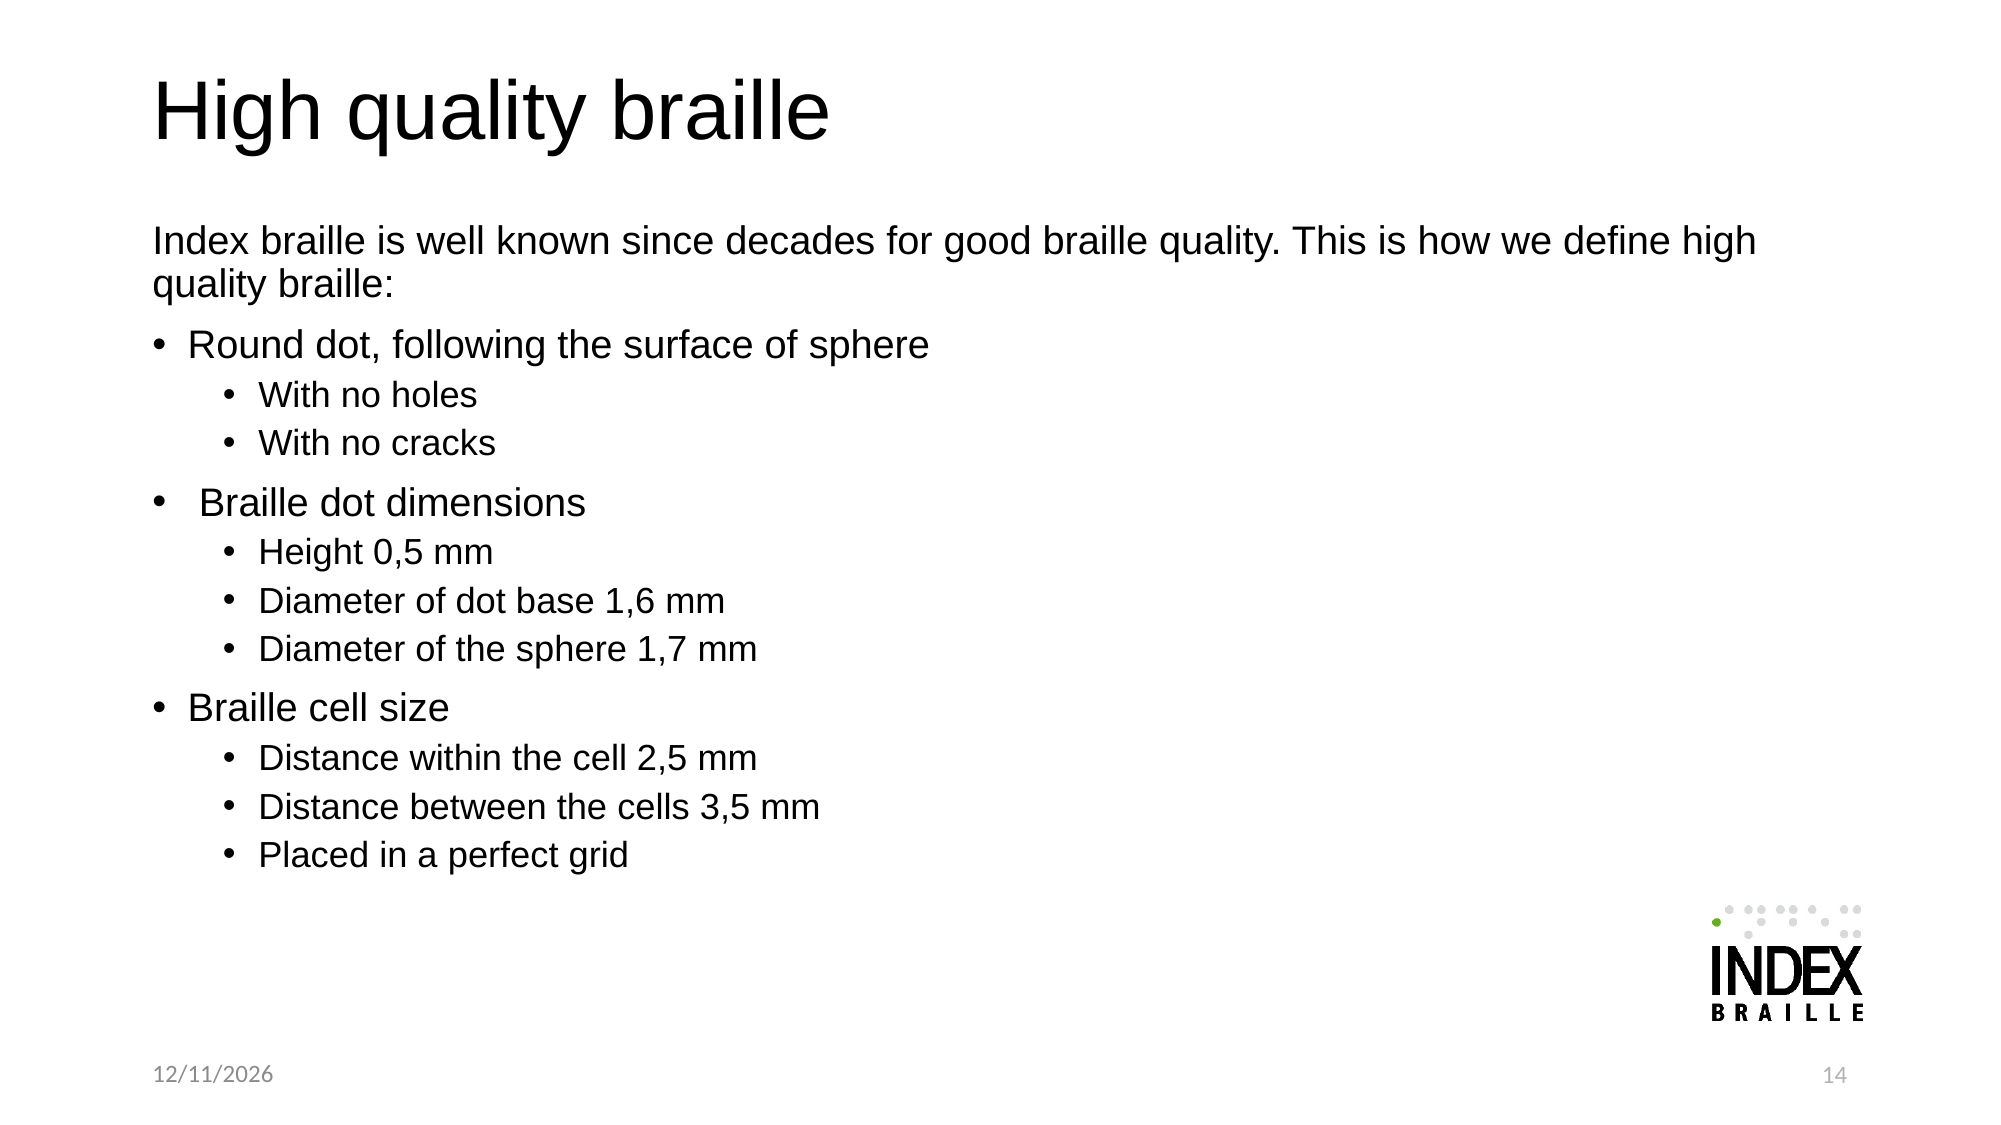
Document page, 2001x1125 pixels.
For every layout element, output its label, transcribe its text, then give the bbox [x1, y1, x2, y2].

title High quality braille [137, 59, 1863, 166]
list Index braille is well known since decades for good braille quality. This is how we define high quality braille: Round dot, following the surface of sphere With no holes With no cracks Braille dot dimensions Height 0,5 mm Diameter of dot base 1,6 mm Diameter of the sphere 1,7 mm Braille cell size Distance within the cell 2,5 mm Distance between the cells 3,5 mm Placed in a perfect grid [137, 212, 1863, 884]
picture [1712, 905, 1863, 1021]
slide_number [137, 1042, 317, 1103]
slide_number 14 [1456, 1043, 1863, 1104]
